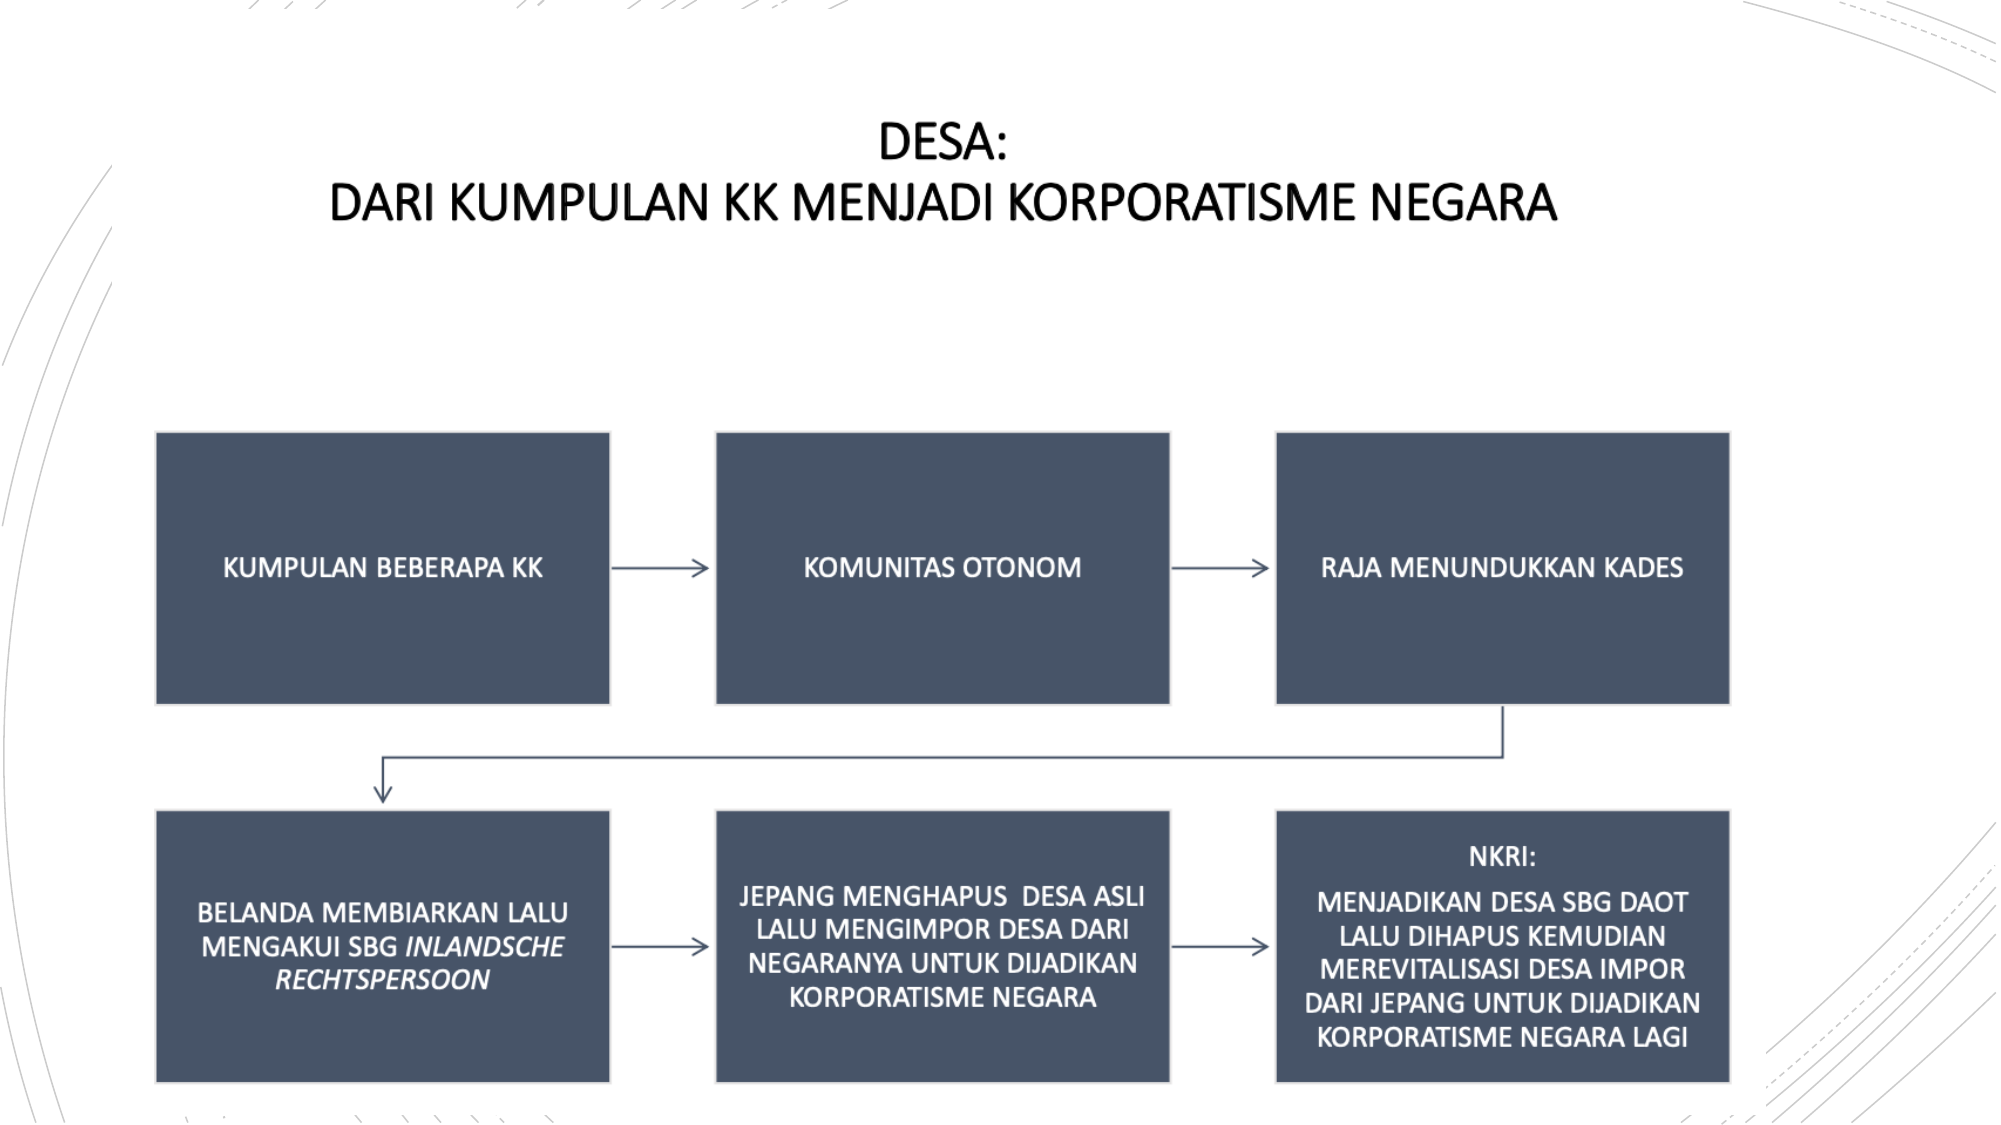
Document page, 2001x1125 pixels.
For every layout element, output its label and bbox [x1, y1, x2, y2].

picture [111, 9, 1766, 1115]
